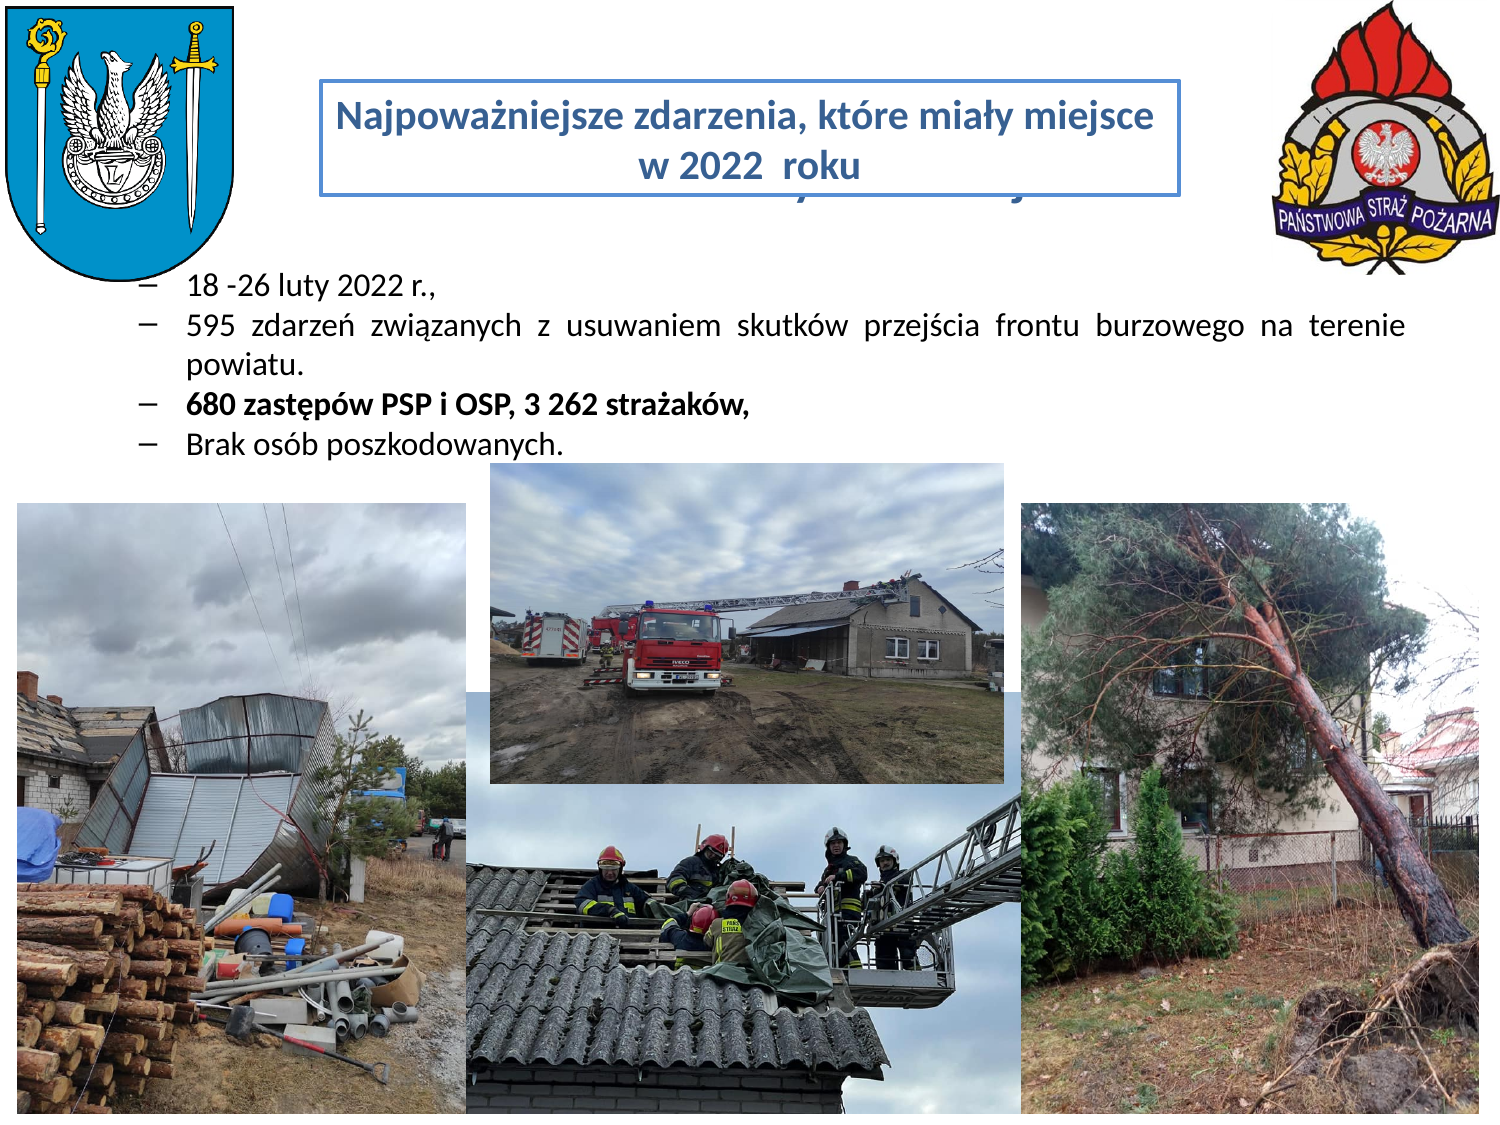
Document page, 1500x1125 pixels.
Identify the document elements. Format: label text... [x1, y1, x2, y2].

picture [1021, 503, 1480, 1114]
text_box Najpoważniejsze zdarzenia, które miały miejsce w 2022 roku [319, 79, 1181, 197]
picture [1271, 0, 1500, 276]
picture [489, 462, 1004, 784]
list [471, 692, 1016, 1114]
text_box Działalność operacyjna – front burzowy fotorelacja [470, 197, 1068, 215]
text_box 18 -26 luty 2022 r., 595 zdarzeń związanych z usuwaniem skutków przejścia frontu burzowego na terenie powiatu. 680 zastępów PSP i OSP, 3 262 strażaków, Brak osób poszkodowanych. [49, 255, 1423, 690]
picture [17, 503, 466, 1114]
picture [4, 6, 234, 283]
